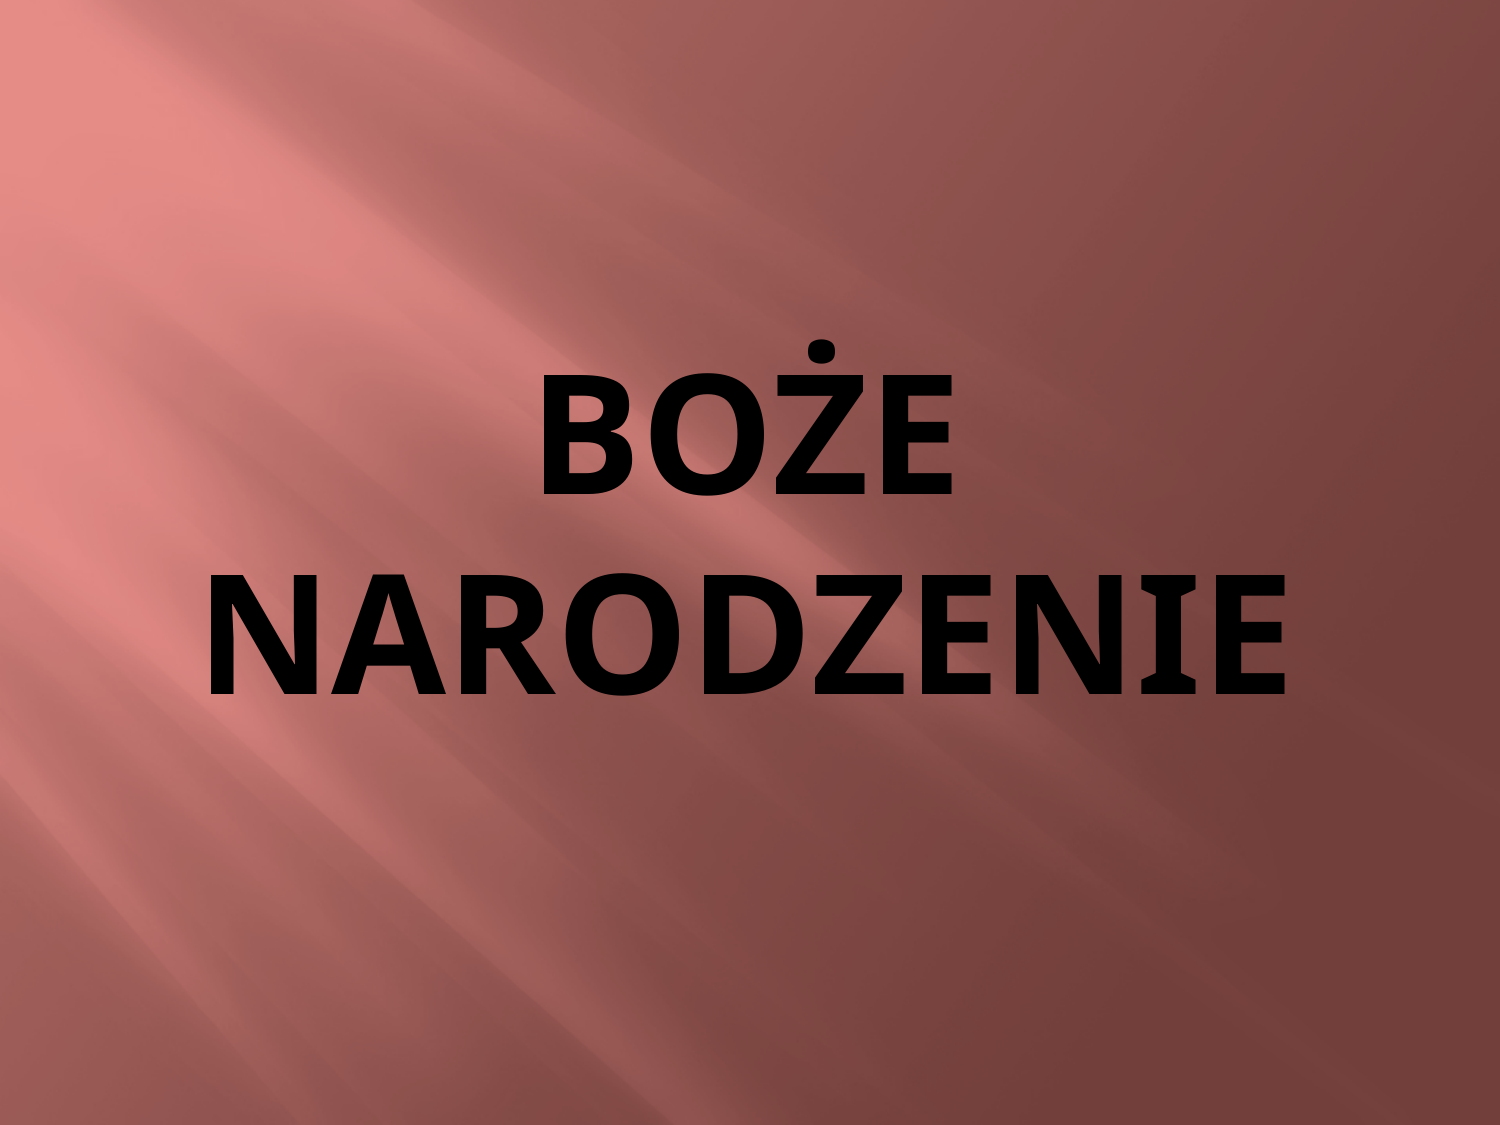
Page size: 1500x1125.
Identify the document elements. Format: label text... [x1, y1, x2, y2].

title Boże narodzenie [64, 290, 1427, 728]
